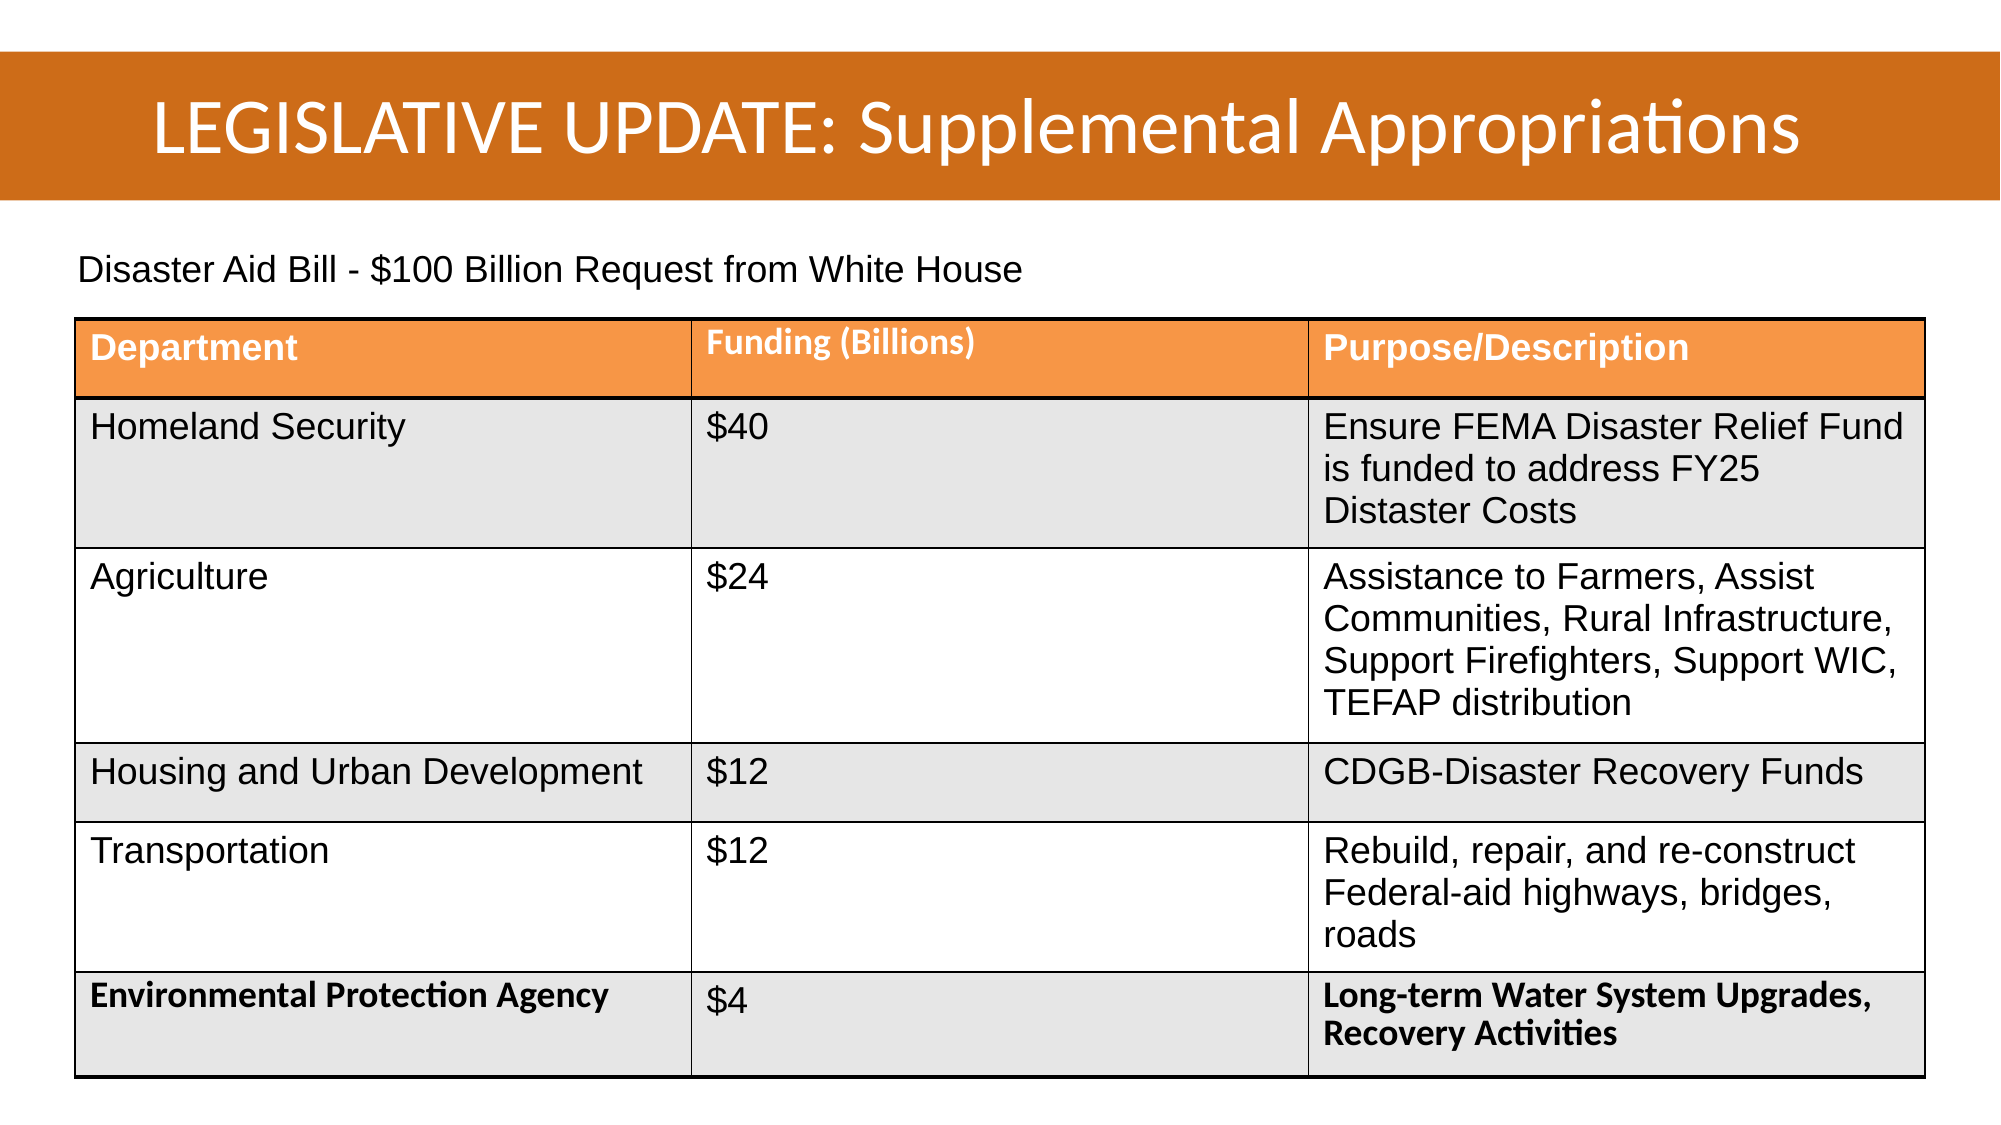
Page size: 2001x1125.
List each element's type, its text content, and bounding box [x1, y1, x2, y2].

table_cell Rebuild, repair, and re-construct Federal-aid highways, bridges, roads [1309, 823, 1924, 971]
table_cell Homeland Security [76, 400, 691, 547]
table_cell $12 [692, 823, 1308, 971]
table_cell Ensure FEMA Disaster Relief Fund is funded to address FY25 Distaster Costs [1309, 400, 1924, 547]
table_cell $12 [692, 744, 1308, 821]
table_cell Assistance to Farmers, Assist Communities, Rural Infrastructure, Support Firefighters, Support WIC, TEFAP distribution [1309, 549, 1924, 742]
table_cell Environmental Protection Agency [76, 973, 691, 1075]
text_box Disaster Aid Bill - $100 Billion Request from White House [62, 237, 1925, 298]
table_cell Transportation [76, 823, 691, 971]
title LEGISLATIVE UPDATE: Supplemental Appropriations [146, 72, 1854, 237]
table_header Department [76, 321, 691, 396]
table_cell $4 [692, 973, 1308, 1075]
table_cell $40 [692, 400, 1308, 547]
table_cell CDGB-Disaster Recovery Funds [1309, 744, 1924, 821]
table_header Funding (Billions) [692, 321, 1308, 396]
table_cell Agriculture [76, 549, 691, 742]
table_cell $24 [692, 549, 1308, 742]
table_cell Long-term Water System Upgrades, Recovery Activities [1309, 973, 1924, 1075]
table_cell Housing and Urban Development [76, 744, 691, 821]
table_header Purpose/Description [1309, 321, 1924, 396]
